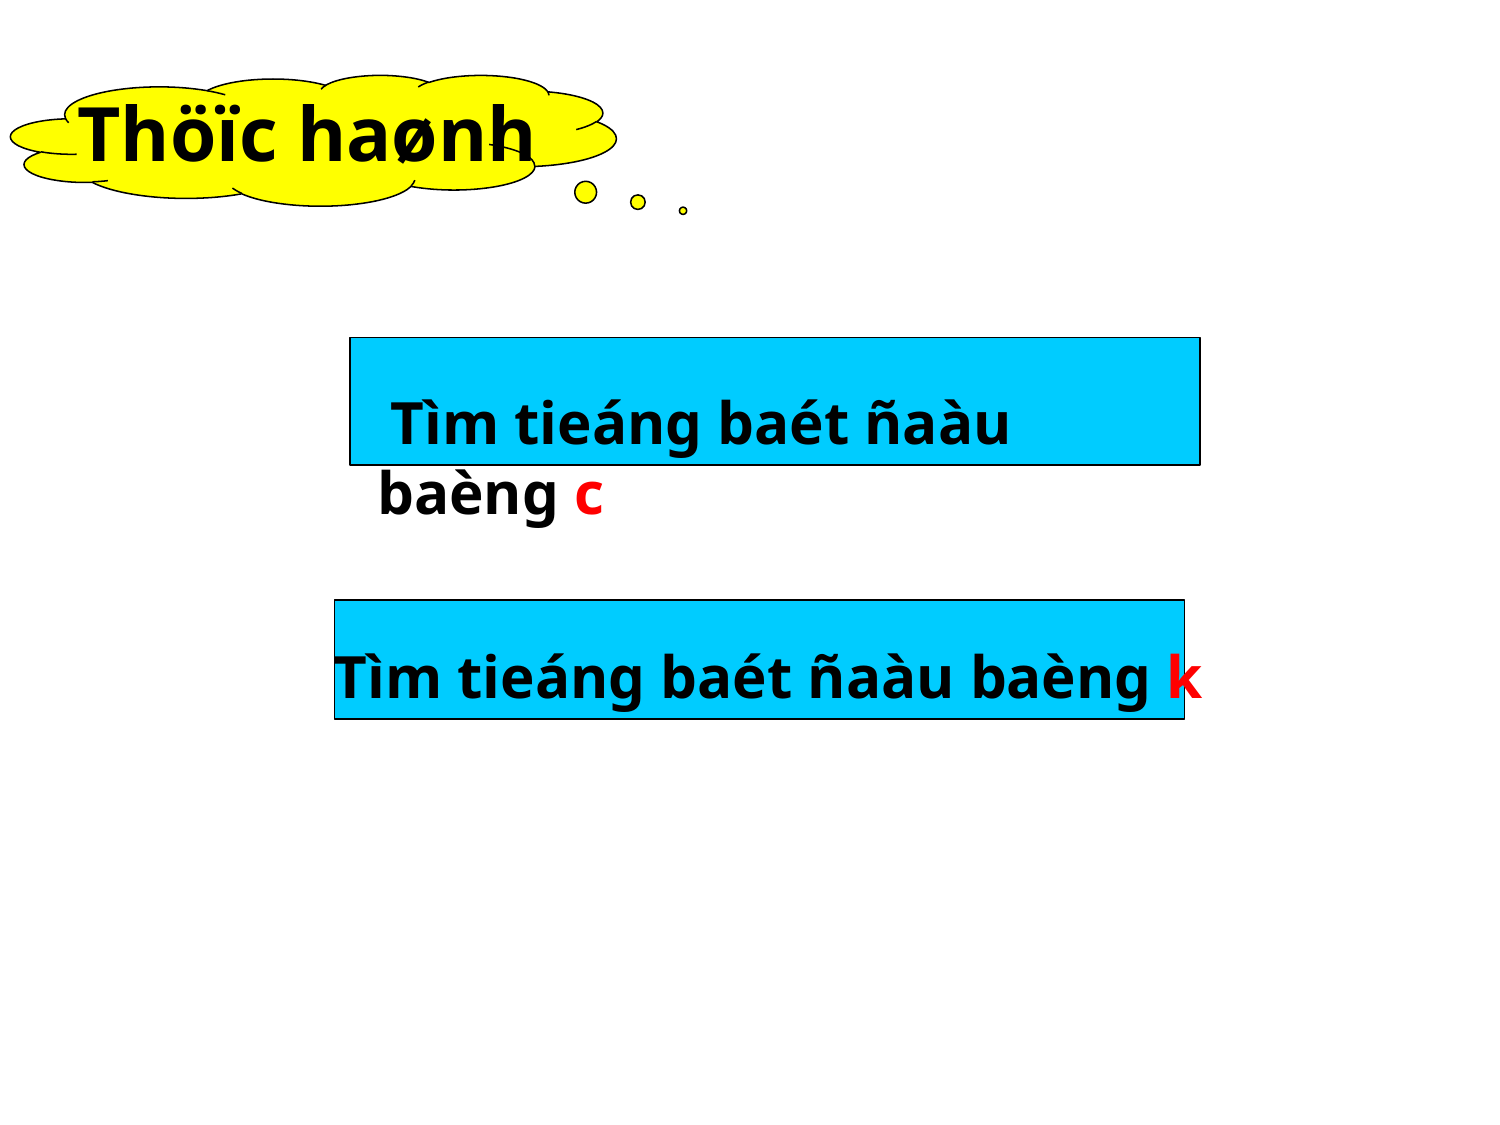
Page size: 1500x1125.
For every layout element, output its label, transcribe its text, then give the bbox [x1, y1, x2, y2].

text_box [10, 120, 49, 180]
text_box Tìm tieáng baét ñaàu baèng k [305, 633, 1218, 718]
text_box Tìm tieáng baét ñaàu baèng c [362, 379, 1201, 534]
text_box [95, 184, 508, 207]
text_box [679, 207, 687, 215]
text_box [574, 184, 597, 204]
text_box Thöïc haønh [49, 79, 600, 184]
text_box [350, 337, 1200, 465]
text_box [334, 600, 1185, 633]
text_box [630, 194, 646, 210]
text_box [343, 75, 418, 79]
text_box [441, 75, 520, 79]
text_box [600, 123, 617, 155]
